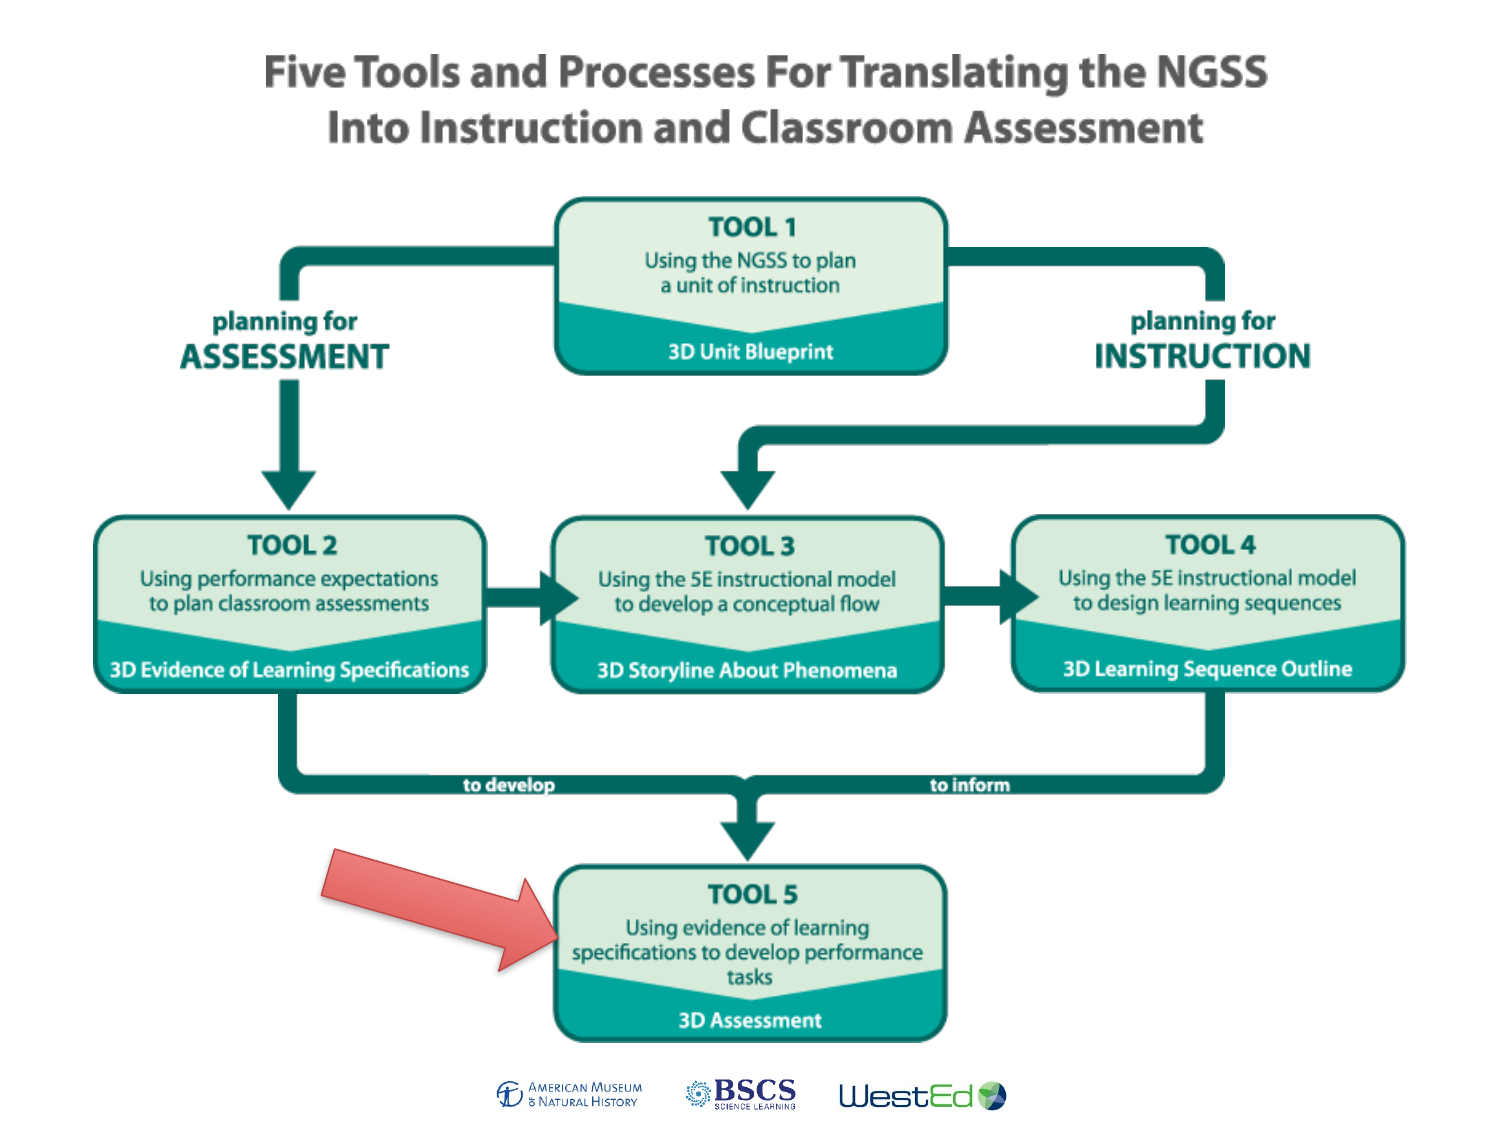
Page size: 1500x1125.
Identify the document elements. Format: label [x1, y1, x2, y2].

text_box [493, 1077, 1007, 1112]
text_box [92, 196, 1408, 1043]
picture [265, 54, 1268, 145]
